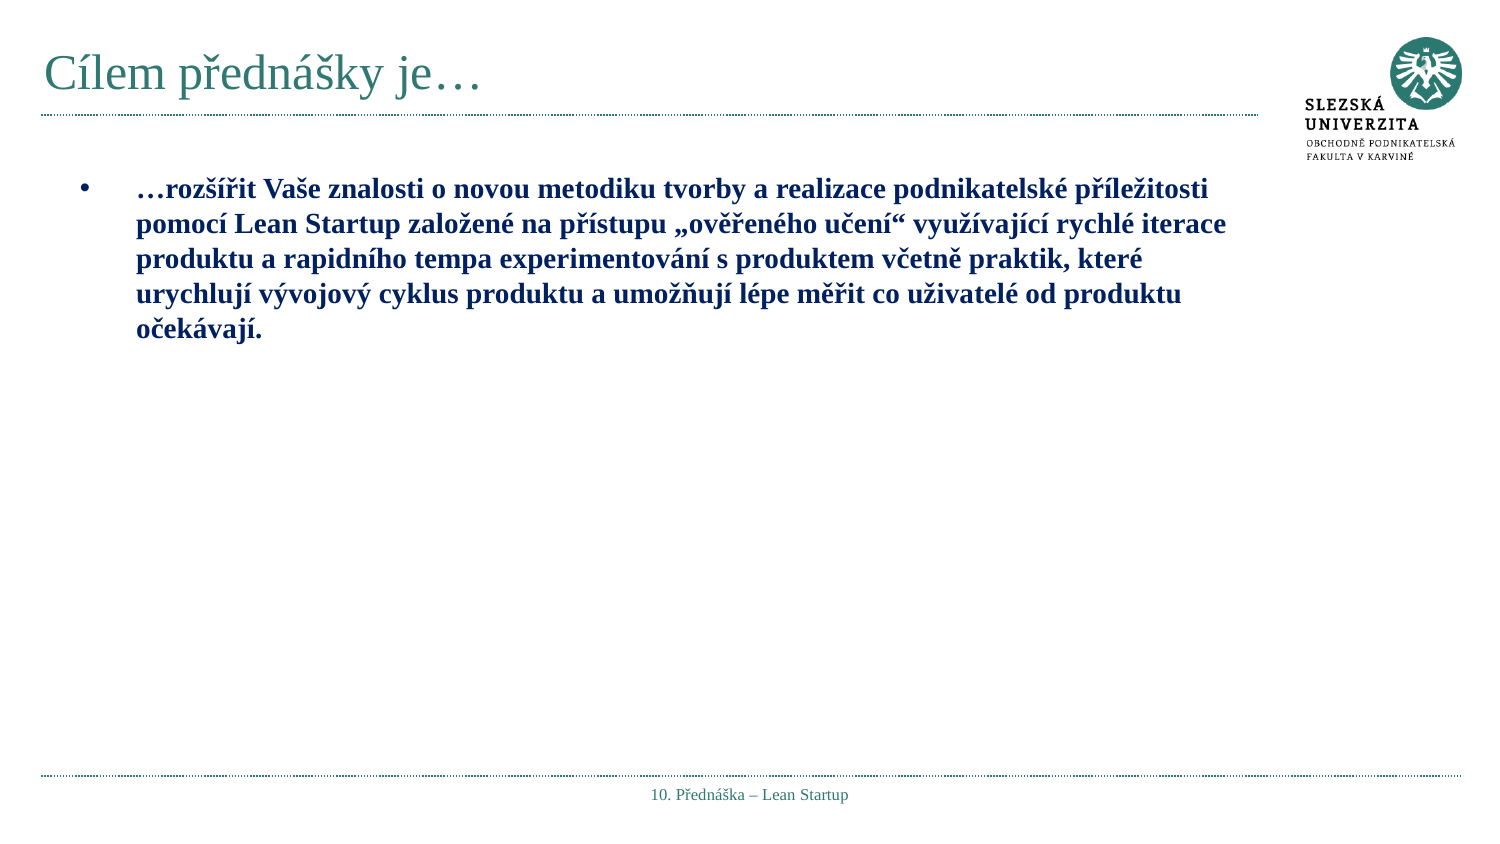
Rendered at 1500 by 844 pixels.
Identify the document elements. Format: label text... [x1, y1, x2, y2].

text_box …rozšířit Vaše znalosti o novou metodiku tvorby a realizace podnikatelské příležitosti pomocí Lean Startup založené na přístupu „ověřeného učení“ využívající rychlé iterace produktu a rapidního tempa experimentování s produktem včetně praktik, které urychlují vývojový cyklus produktu a umožňují lépe měřit co uživatelé od produktu očekávají. [64, 161, 1270, 623]
title Cílem přednášky je… [29, 32, 668, 116]
picture [1305, 37, 1462, 160]
text_box 10. Přednáška – Lean Startup [442, 776, 1058, 811]
